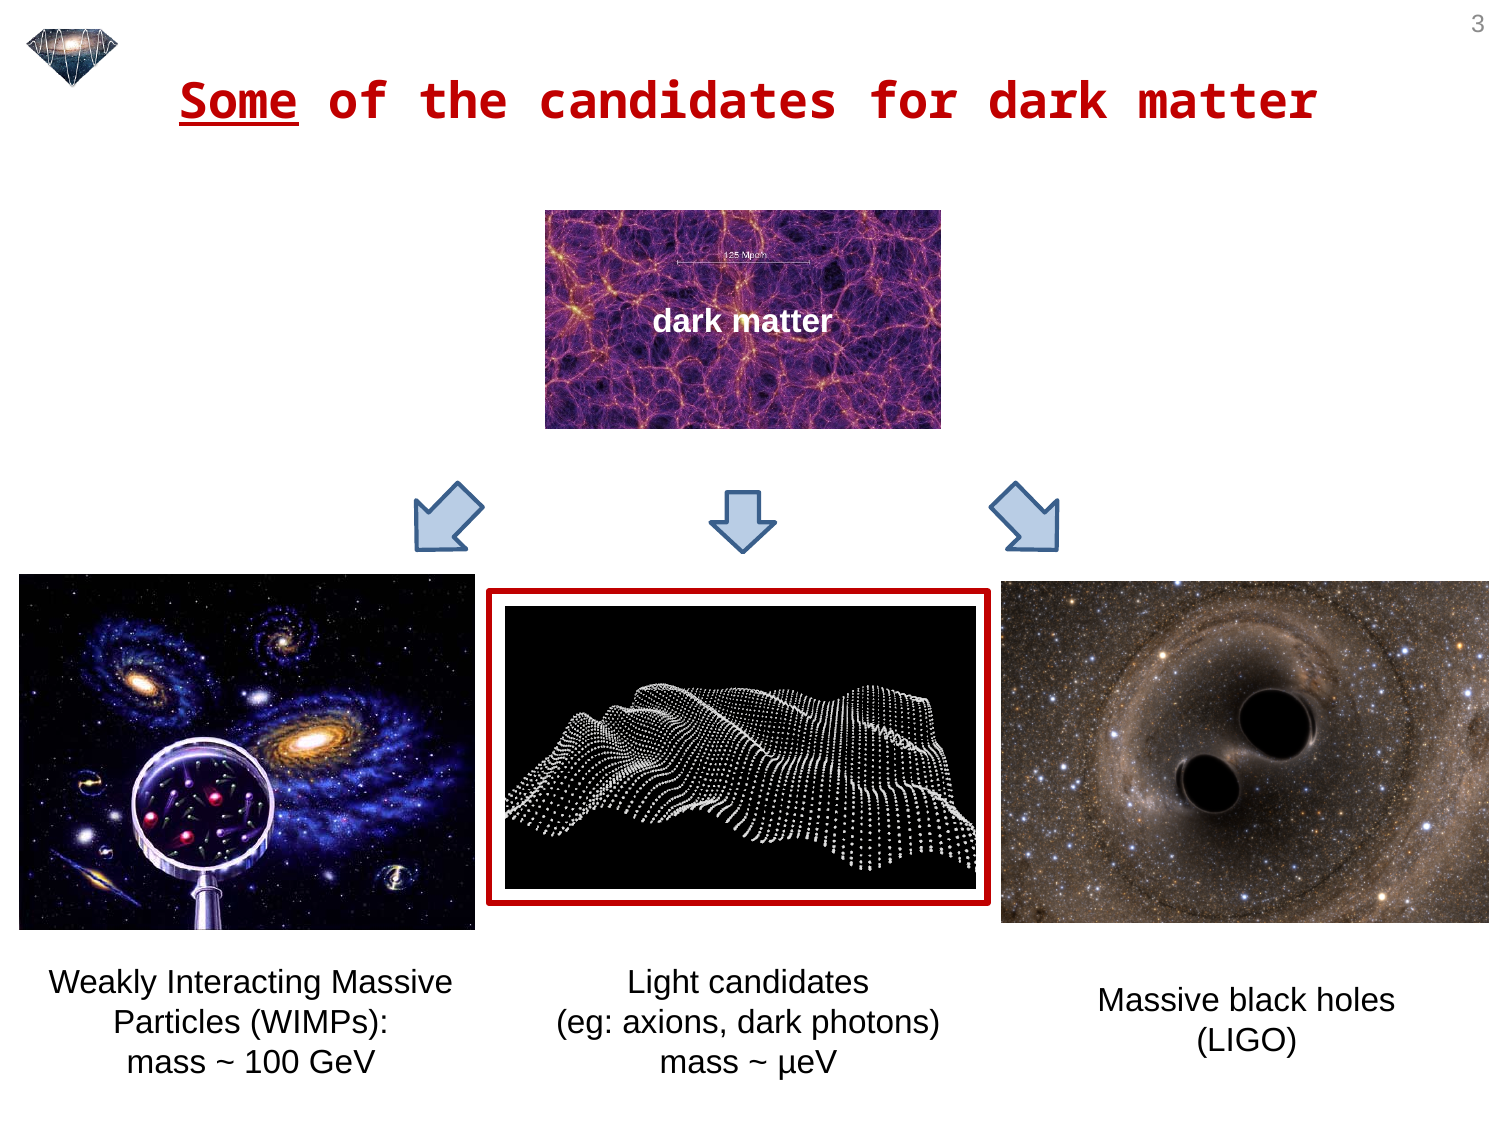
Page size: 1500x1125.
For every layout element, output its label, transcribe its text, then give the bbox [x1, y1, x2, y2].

text_box Weakly Interacting Massive Particles (WIMPs): mass ~ 100 GeV [22, 952, 480, 1088]
picture [22, 22, 122, 88]
picture [505, 605, 977, 889]
picture [544, 209, 941, 429]
text_box Massive black holes (LIGO) [1081, 970, 1413, 1066]
text_box [487, 589, 989, 905]
picture [1001, 581, 1489, 923]
text_box [708, 490, 778, 554]
text_box [413, 480, 485, 553]
picture [19, 574, 475, 931]
text_box Some of the candidates for dark matter [144, 44, 1353, 152]
slide_number 3 [1438, 0, 1500, 45]
text_box [988, 480, 1060, 553]
text_box Light candidates (eg: axions, dark photons) mass ~ µeV [540, 952, 957, 1088]
